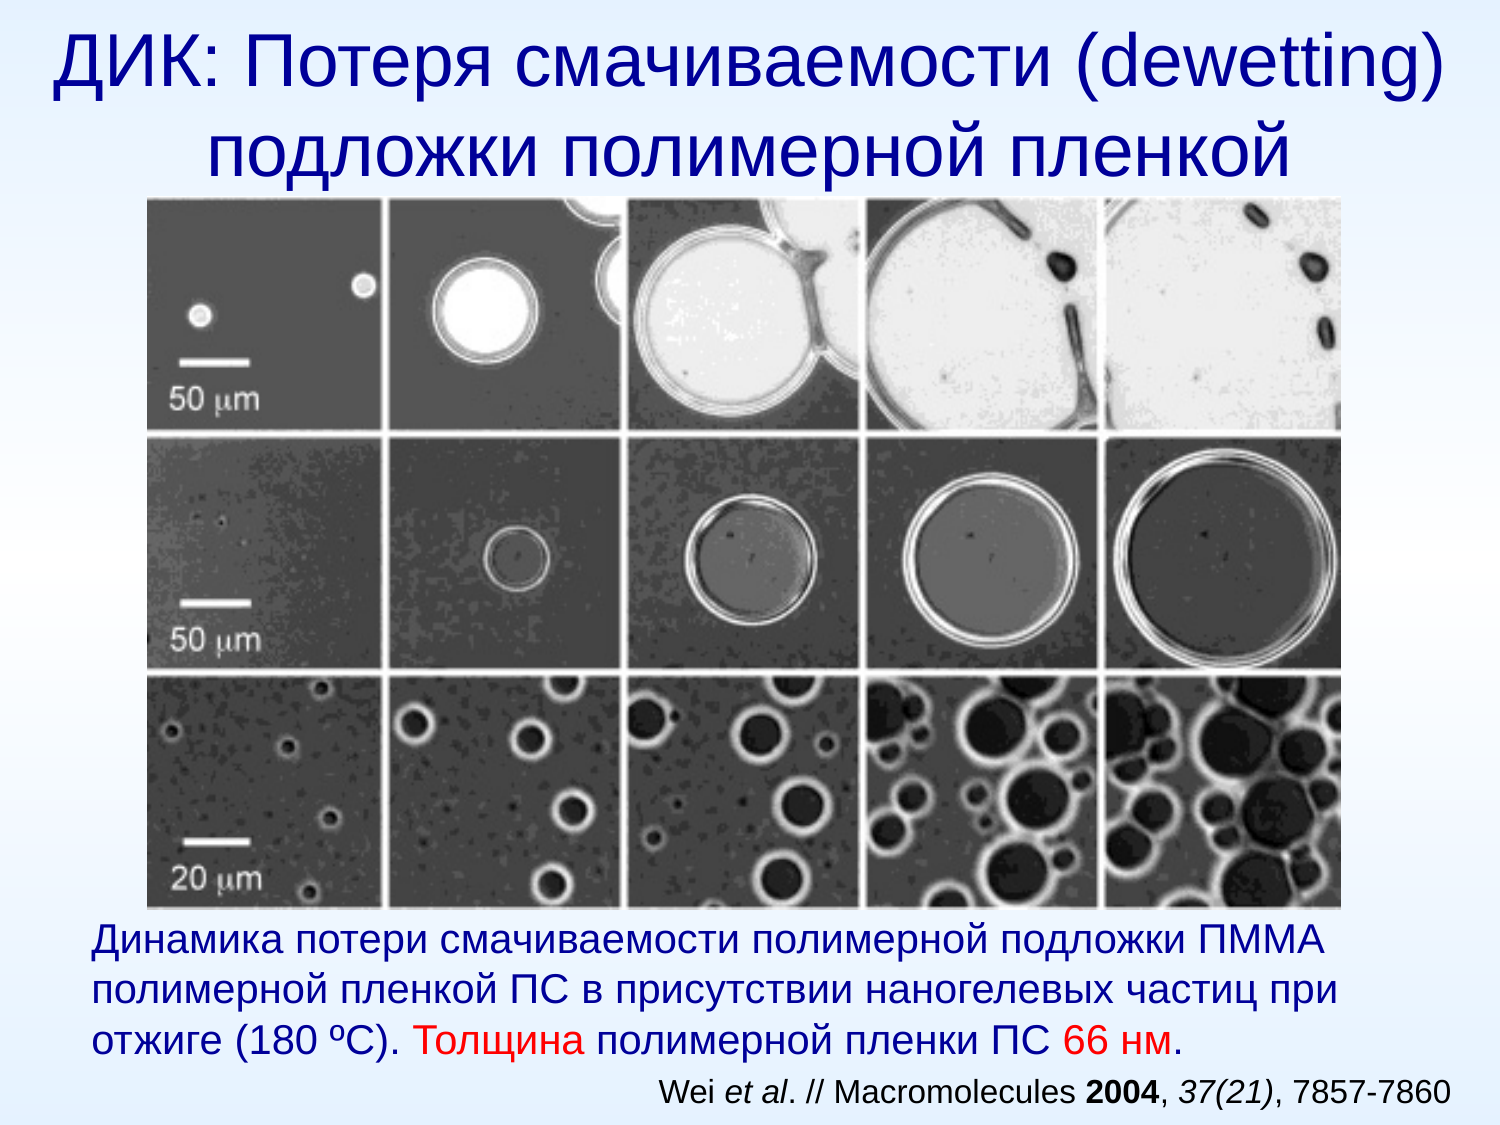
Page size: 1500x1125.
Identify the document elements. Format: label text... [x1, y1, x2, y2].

text_box Wei et al. // Macromolecules 2004, 37(21), 7857-7860 [643, 1062, 1495, 1118]
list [147, 196, 1341, 910]
title ДИК: Потеря смачиваемости (dewetting) подложки полимерной пленкой [0, 7, 1500, 195]
text_box Динамика потери смачиваемости полимерной подложки ПММА полимерной пленкой ПС в присутствии наногелевых частиц при отжиге (180 ºC). Толщина полимерной пленки ПС 66 нм. [76, 904, 1424, 1000]
